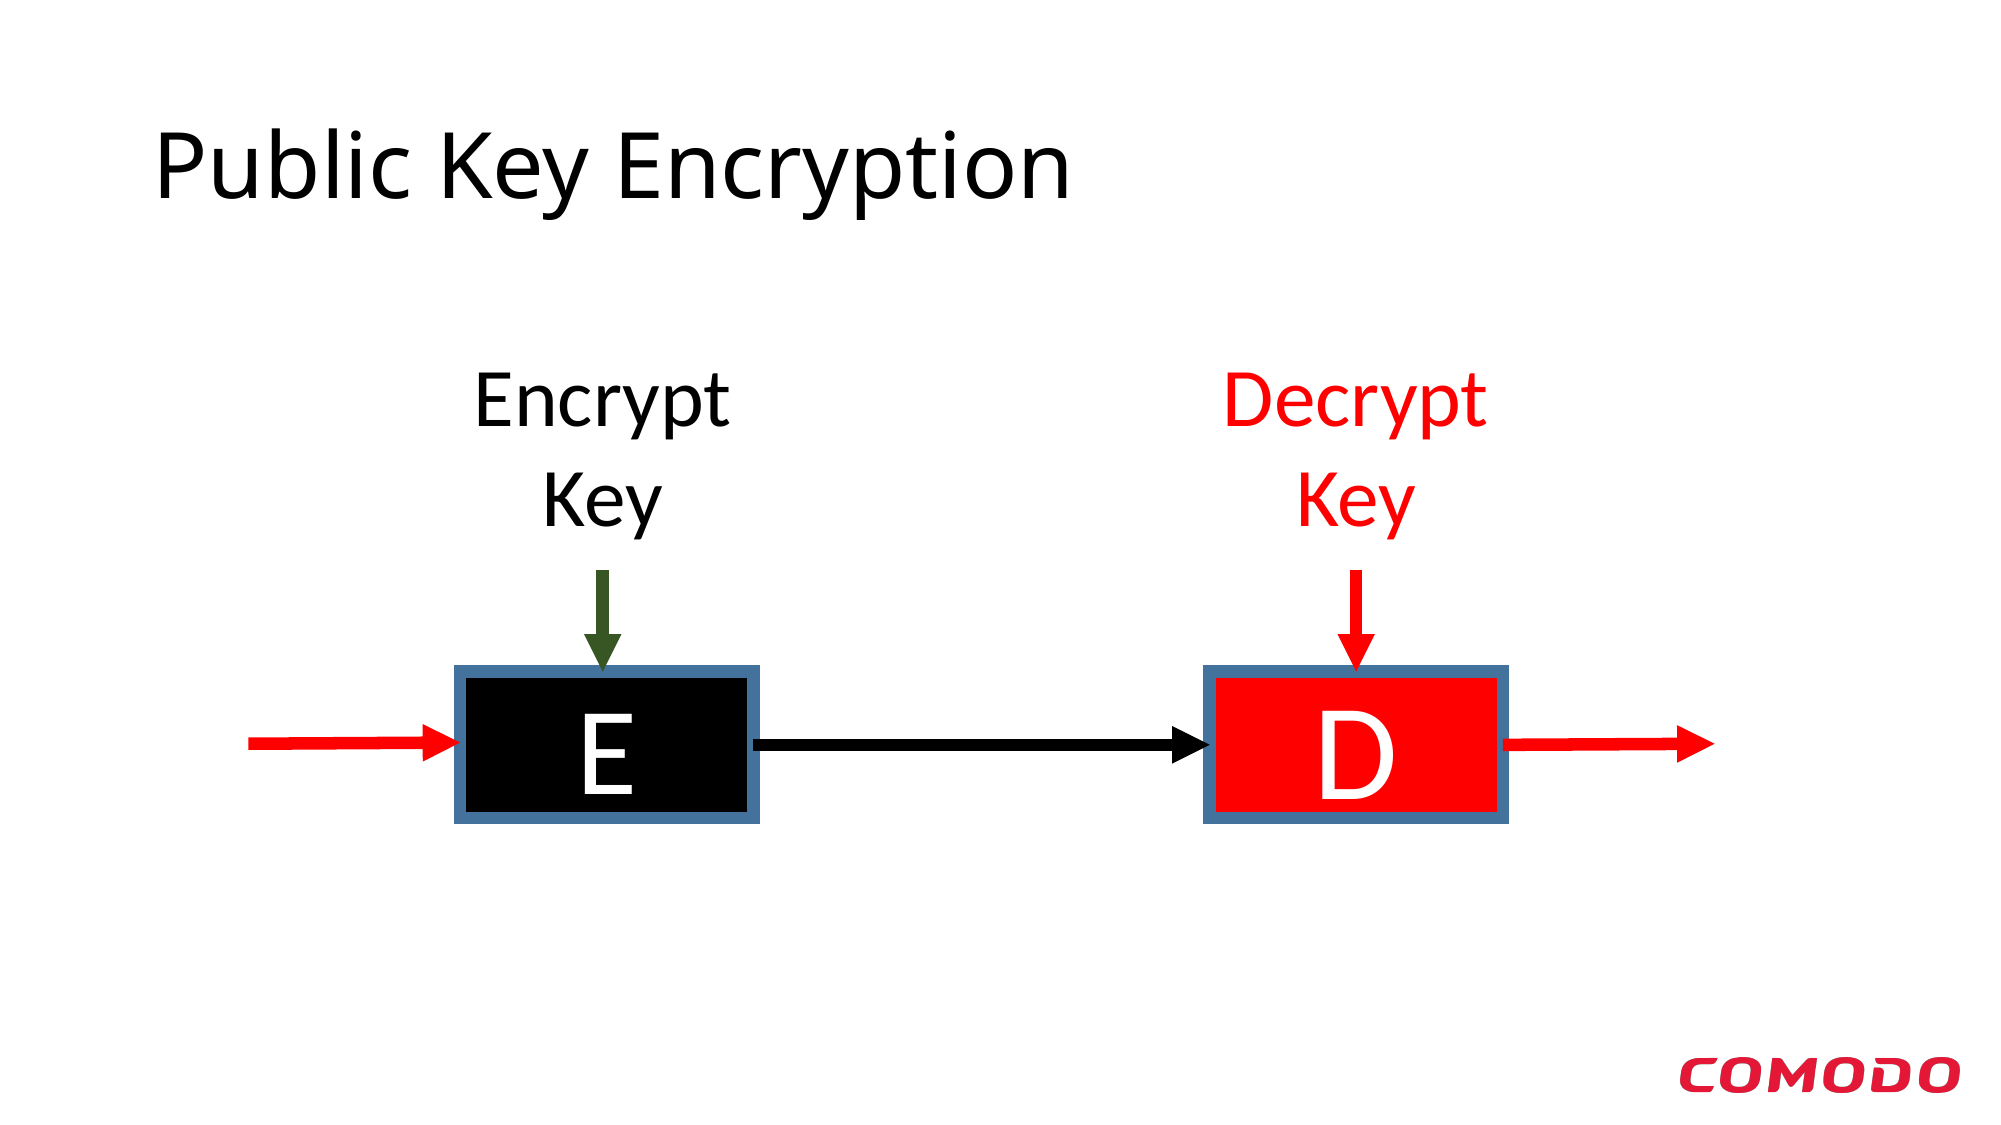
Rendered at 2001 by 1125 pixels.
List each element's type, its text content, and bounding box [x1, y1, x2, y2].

title Public Key Encryption [137, 59, 1863, 278]
picture [1680, 1057, 1960, 1093]
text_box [248, 335, 1715, 819]
